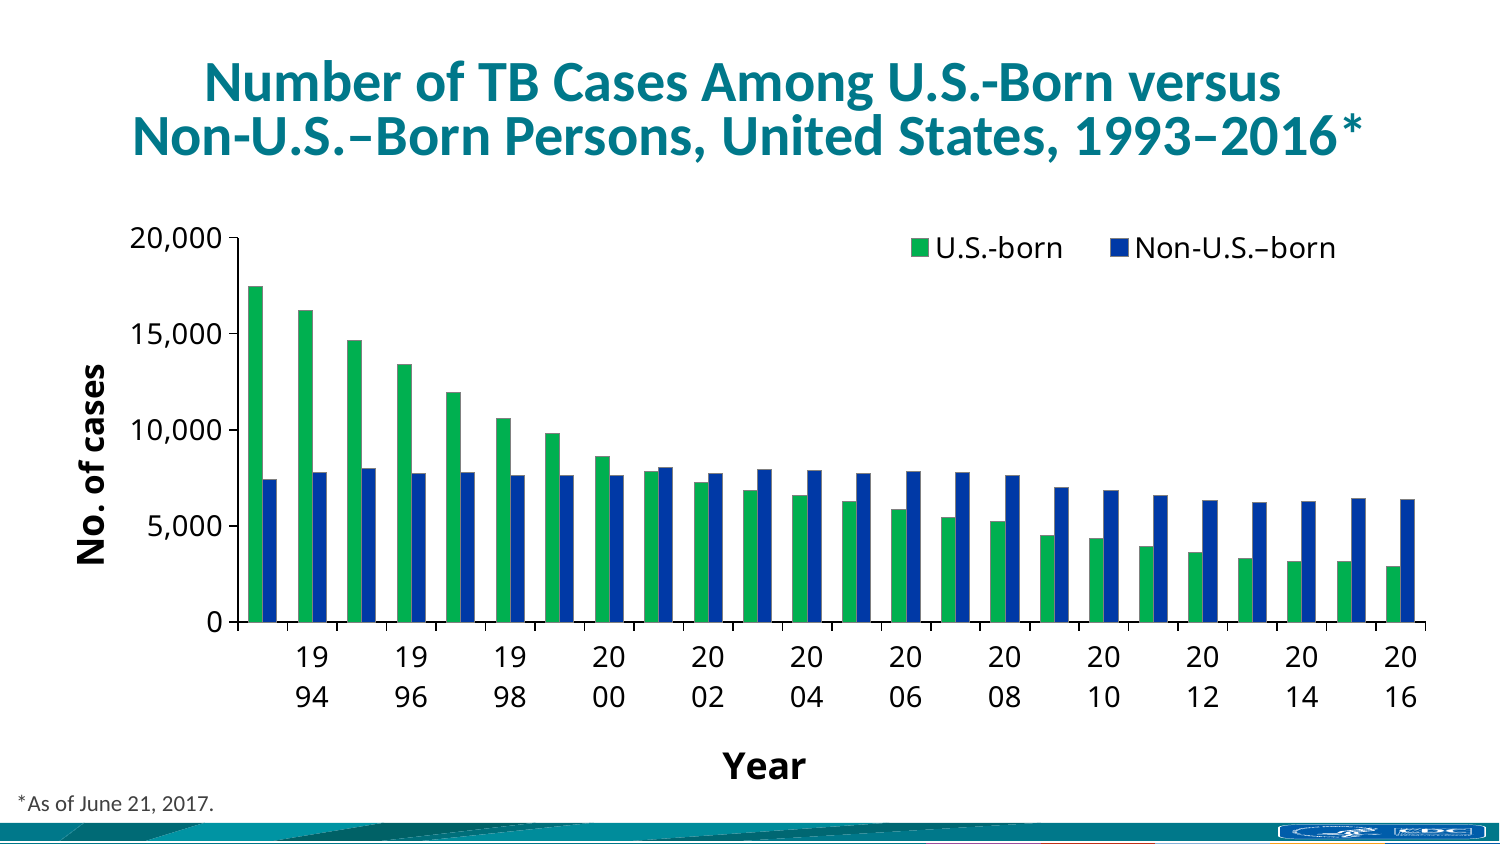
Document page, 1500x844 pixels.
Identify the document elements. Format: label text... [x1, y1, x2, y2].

chart [102, 205, 1453, 798]
title Number of TB Cases Among U.S.-Born versus Non-U.S.–Born Persons, United States, 1993–2016* [75, 33, 1425, 175]
text_box *As of June 21, 2017. [1, 781, 274, 829]
text_box No. of cases [59, 311, 97, 620]
